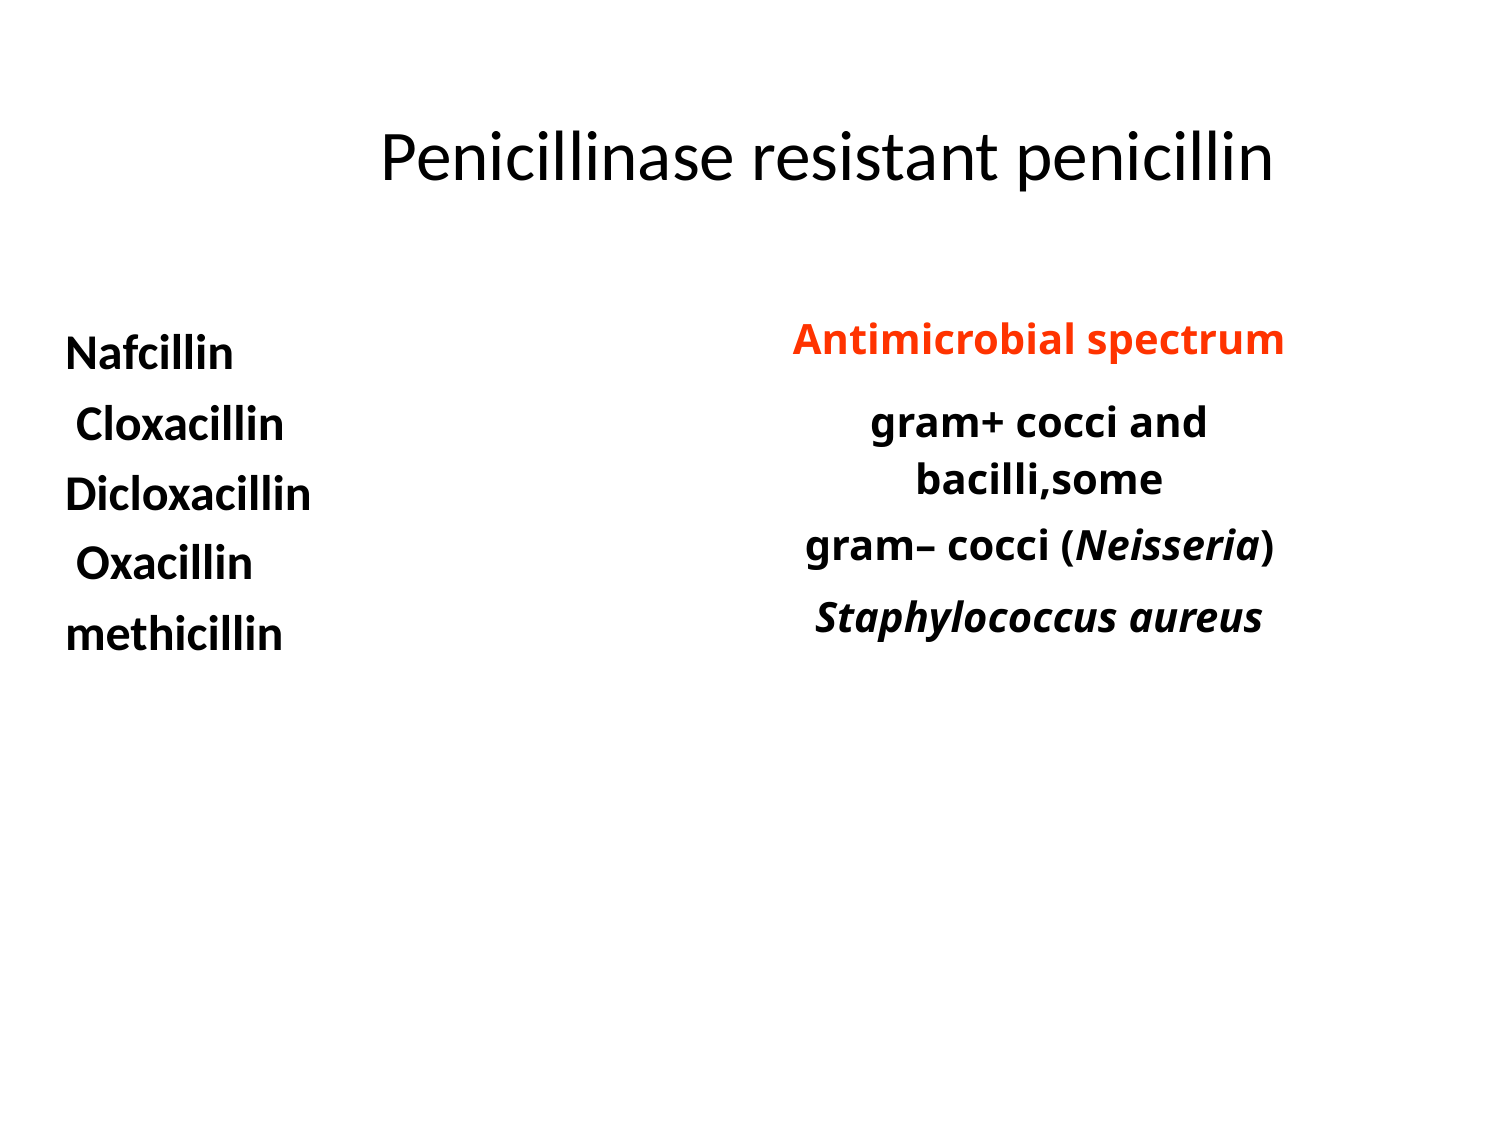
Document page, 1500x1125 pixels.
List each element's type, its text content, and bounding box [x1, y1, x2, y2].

title Penicillinase resistant penicillin [188, 101, 1468, 289]
table_cell gram+ cocci and bacilli,some gram– cocci (Neisseria) [750, 385, 1329, 580]
table_cell Staphylococcus aureus [750, 580, 1329, 883]
list Nafcillin Cloxacillin Dicloxacillin Oxacillin methicillin [50, 312, 713, 980]
table_header Antimicrobial spectrum [750, 303, 1329, 385]
